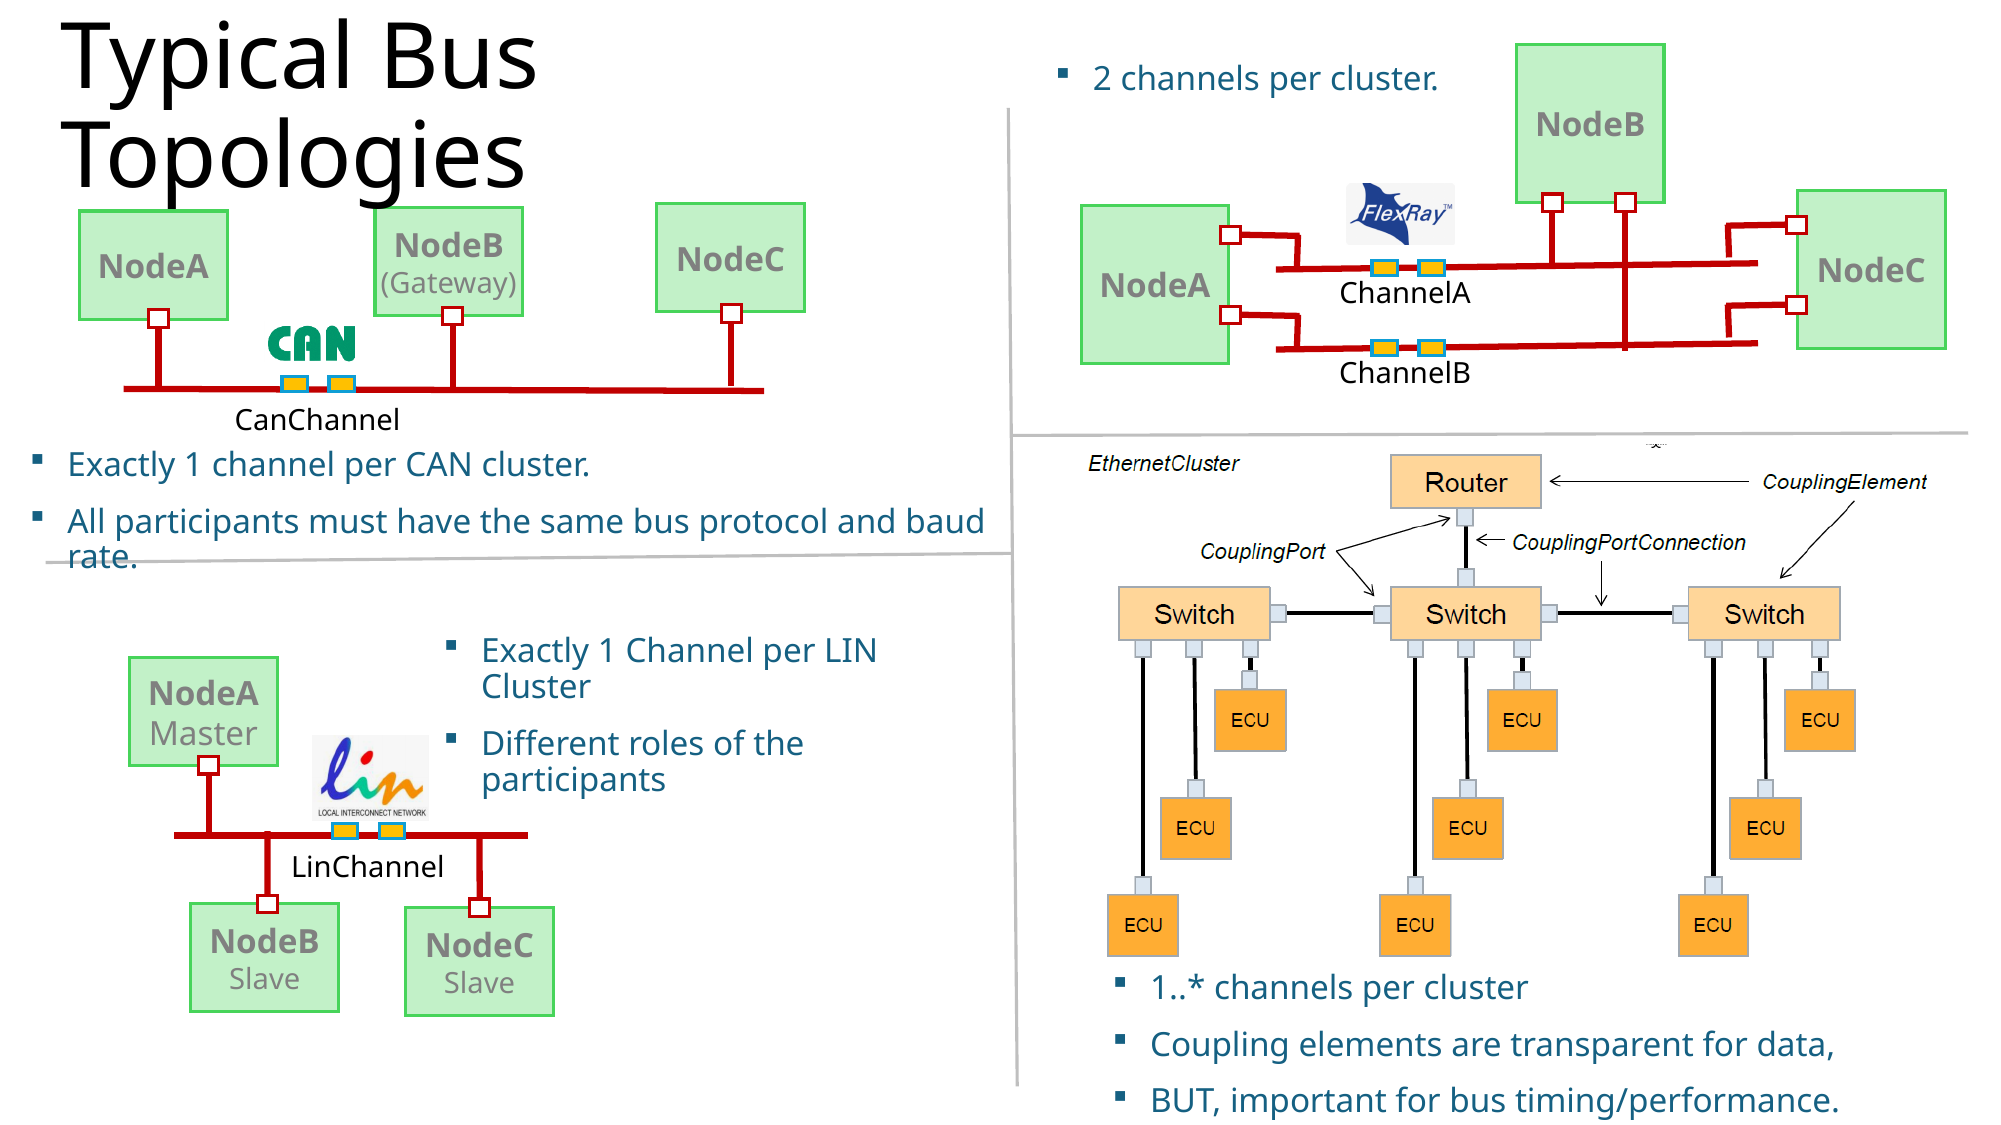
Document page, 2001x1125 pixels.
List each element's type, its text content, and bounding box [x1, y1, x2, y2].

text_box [1219, 225, 1301, 270]
picture [263, 320, 358, 362]
text_box NodeB Slave [189, 902, 340, 1013]
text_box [720, 304, 742, 387]
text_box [1636, 262, 1759, 270]
title Typical Bus Topologies [45, 48, 975, 167]
text_box [327, 375, 356, 388]
picture [1054, 443, 1936, 971]
text_box NodeB [1515, 43, 1666, 204]
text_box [1636, 342, 1759, 351]
text_box Exactly 1 channel per CAN cluster. All participants must have the same bus protocol and baud rate. [14, 440, 1007, 564]
text_box [1417, 351, 1446, 357]
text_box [1725, 296, 1808, 338]
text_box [45, 552, 1014, 563]
text_box [378, 822, 406, 835]
text_box [147, 308, 170, 329]
picture [311, 735, 429, 821]
text_box [331, 822, 359, 835]
text_box Exactly 1 Channel per LIN Cluster Different roles of the participants [428, 626, 1007, 686]
text_box LinChannel [278, 847, 465, 883]
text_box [1219, 305, 1301, 350]
text_box [1417, 270, 1446, 277]
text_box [1007, 107, 1018, 1087]
text_box NodeC Slave [404, 906, 555, 1017]
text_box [1012, 432, 1969, 436]
text_box ChannelB [1302, 354, 1502, 390]
text_box NodeA Master [128, 656, 279, 767]
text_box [1541, 193, 1563, 270]
text_box NodeC [1796, 189, 1947, 350]
list 1..* channels per cluster Coupling elements are transparent for data, BUT, important for bus timing/performance. [1097, 971, 1906, 1087]
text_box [442, 306, 464, 390]
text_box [469, 834, 491, 917]
text_box [1370, 270, 1399, 277]
text_box [1370, 351, 1399, 357]
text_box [256, 830, 278, 914]
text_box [160, 388, 765, 392]
text_box NodeA [1080, 204, 1230, 365]
text_box NodeC [655, 202, 806, 313]
text_box 2 channels per cluster. [1040, 54, 1475, 178]
text_box ChannelA [1302, 274, 1502, 310]
text_box NodeB (Gateway) [373, 206, 524, 317]
text_box [280, 375, 309, 388]
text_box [1275, 342, 1614, 351]
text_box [1563, 262, 1614, 270]
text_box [1614, 193, 1636, 352]
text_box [1725, 216, 1808, 258]
text_box CanChannel [215, 401, 415, 437]
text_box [122, 388, 157, 392]
text_box [197, 755, 220, 776]
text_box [1301, 262, 1541, 270]
picture [1345, 182, 1455, 245]
text_box NodeA [78, 209, 229, 321]
